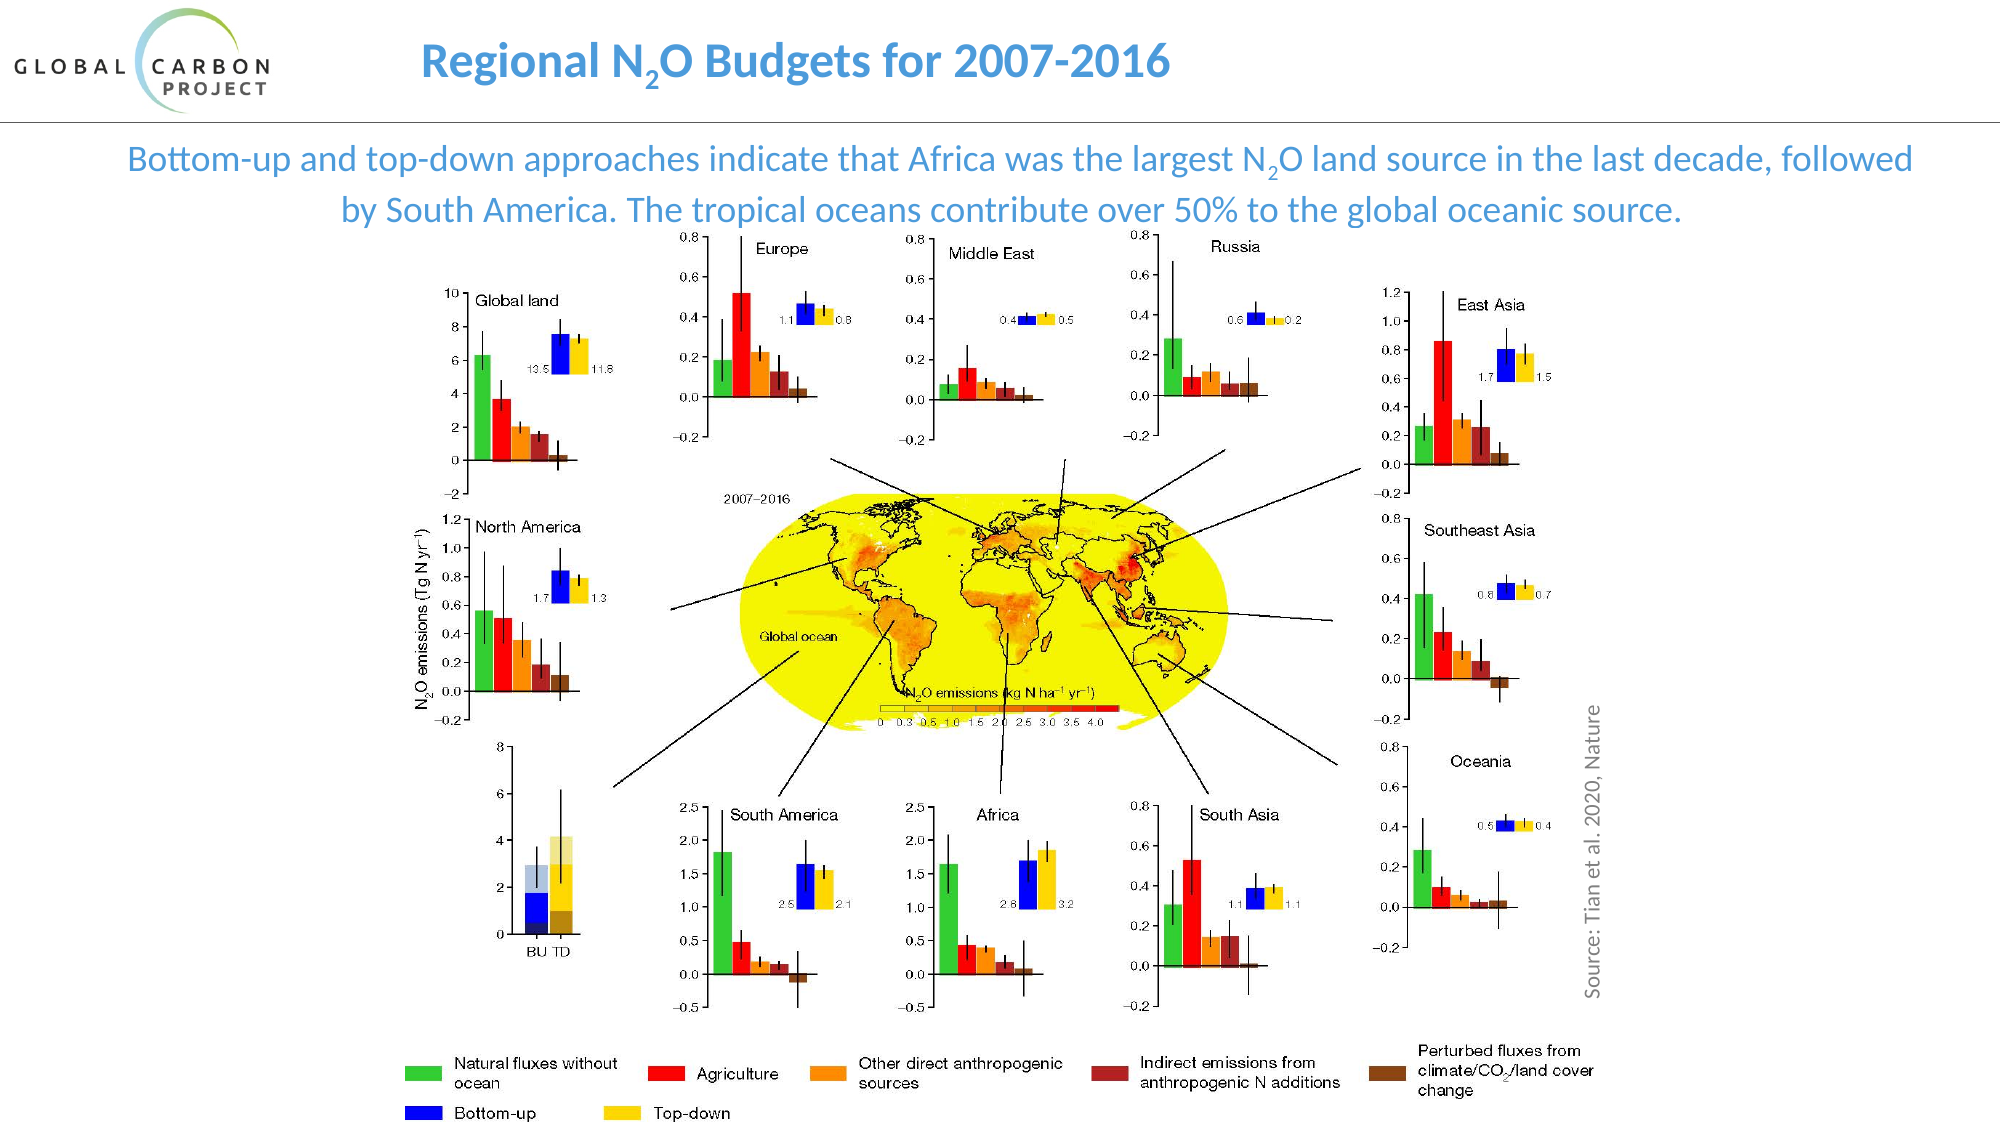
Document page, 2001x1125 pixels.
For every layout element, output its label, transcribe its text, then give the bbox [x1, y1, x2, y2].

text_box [405, 228, 1618, 1122]
picture [0, 0, 286, 122]
text_box Bottom-up and top-down approaches indicate that Africa was the largest N2O land source in the last decade, followed by South America. The tropical oceans contribute over 50% to the global oceanic source. [108, 126, 1934, 238]
title Regional N2O Budgets for 2007-2016 [405, 19, 2000, 103]
